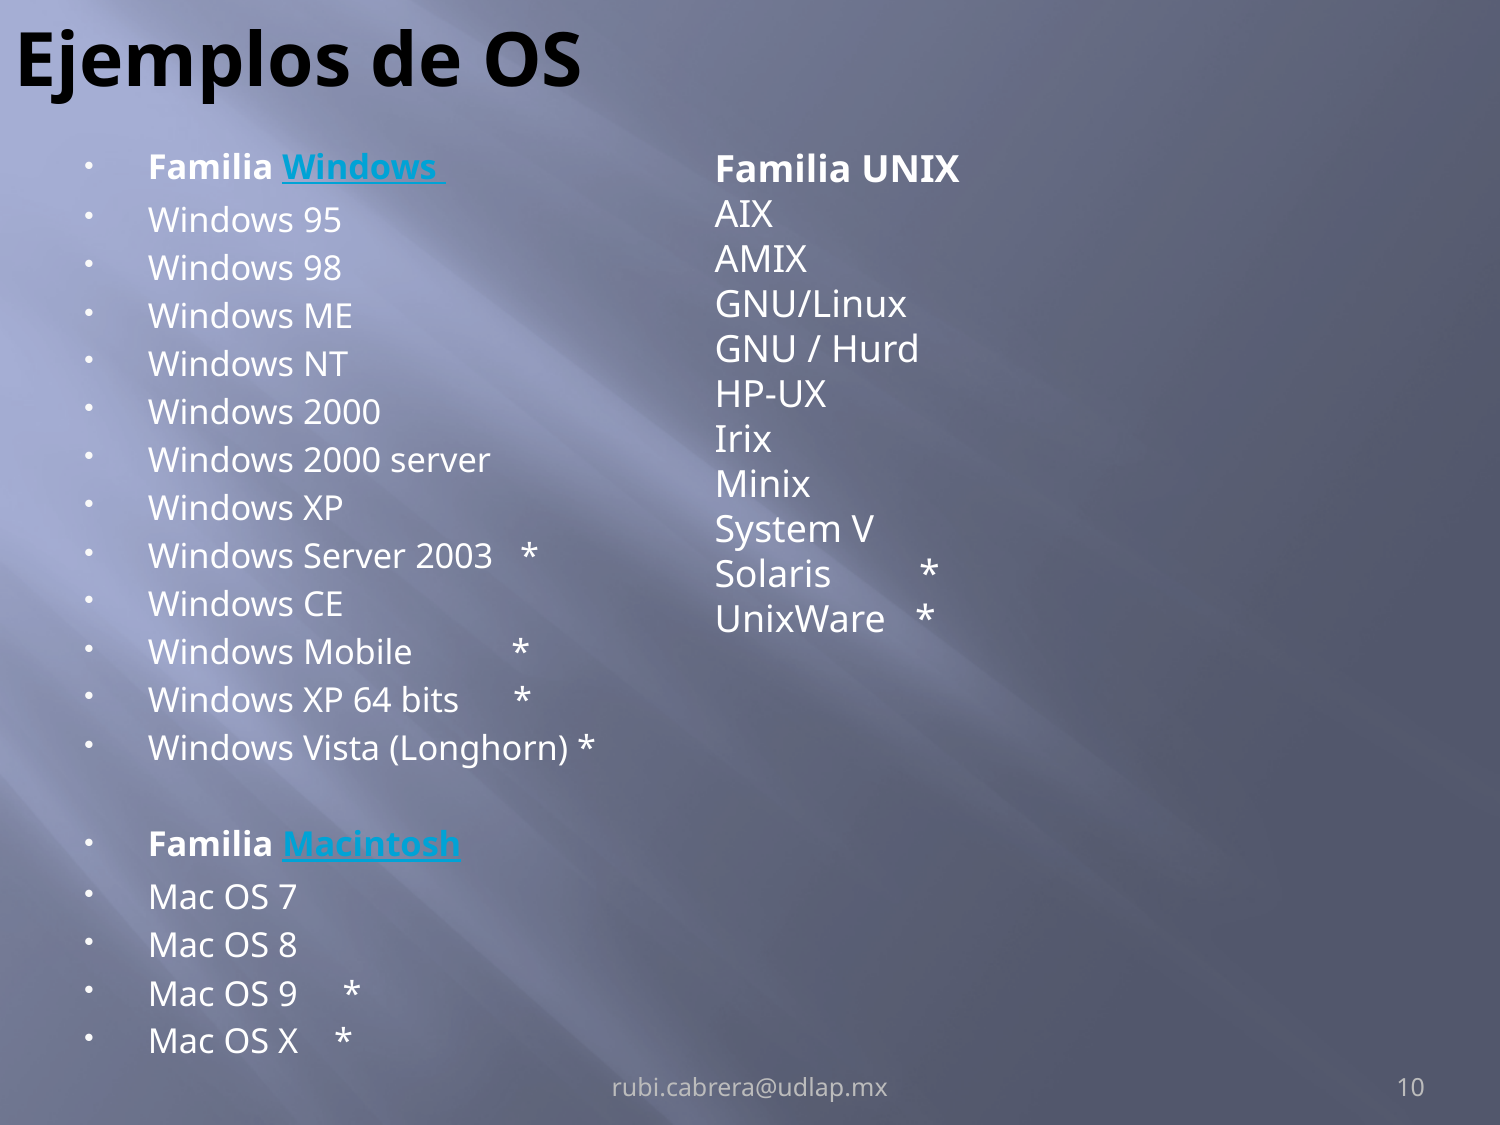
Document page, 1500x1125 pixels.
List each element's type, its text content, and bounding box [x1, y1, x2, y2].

slide_number 10 [1299, 1052, 1425, 1113]
title Ejemplos de OS [0, 0, 1350, 150]
text_box Familia UNIX AIX AMIX GNU/Linux GNU / Hurd HP-UX Irix Minix System V Solaris * UnixWare * [699, 137, 1450, 648]
list Familia Windows Windows 95 Windows 98 Windows ME Windows NT Windows 2000 Windows 2000 server Windows XP Windows Server 2003 * Windows CE Windows Mobile * Windows XP 64 bits * Windows Vista (Longhorn) * Familia Macintosh Mac OS 7 Mac OS 8 Mac OS 9 * Mac OS X * [50, 137, 713, 1100]
footer rubi.cabrera@udlap.mx [512, 1052, 988, 1113]
